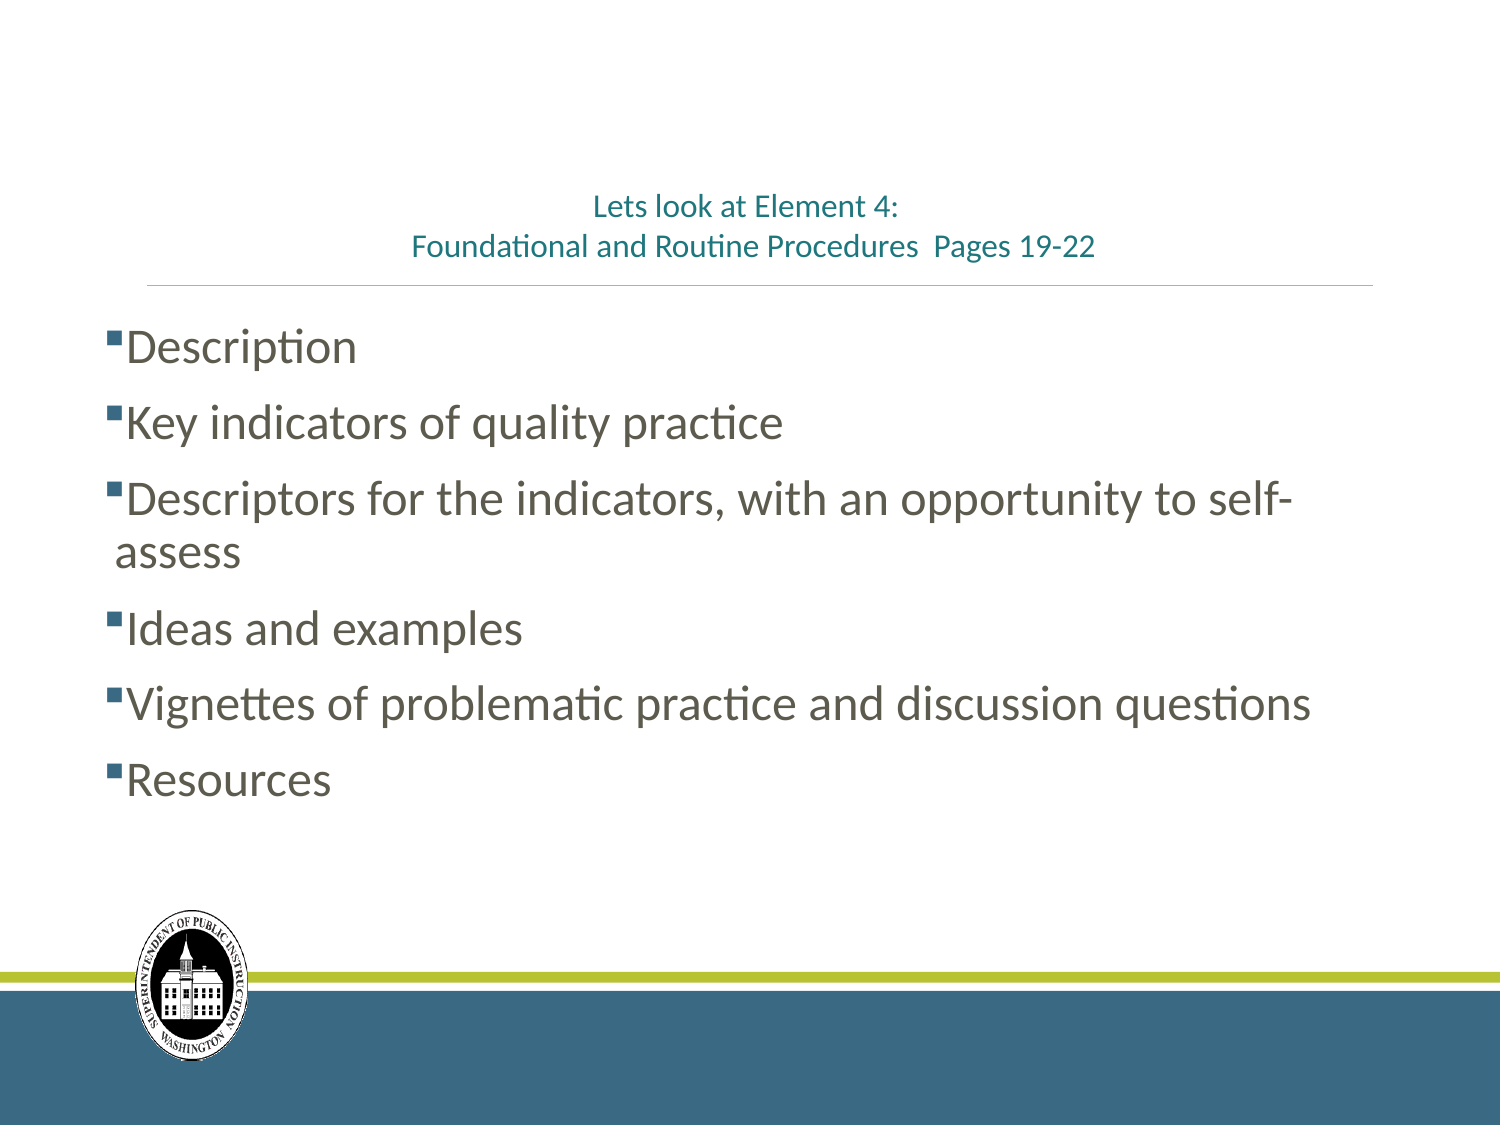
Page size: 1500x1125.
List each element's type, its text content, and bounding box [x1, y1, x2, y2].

list Description Key indicators of quality practice Descriptors for the indicators, with an opportunity to self-assess Ideas and examples Vignettes of problematic practice and discussion questions Resources [103, 312, 1397, 997]
title Lets look at Element 4: Foundational and Routine Procedures Pages 19-22 [77, 25, 1431, 302]
picture [135, 997, 248, 1061]
